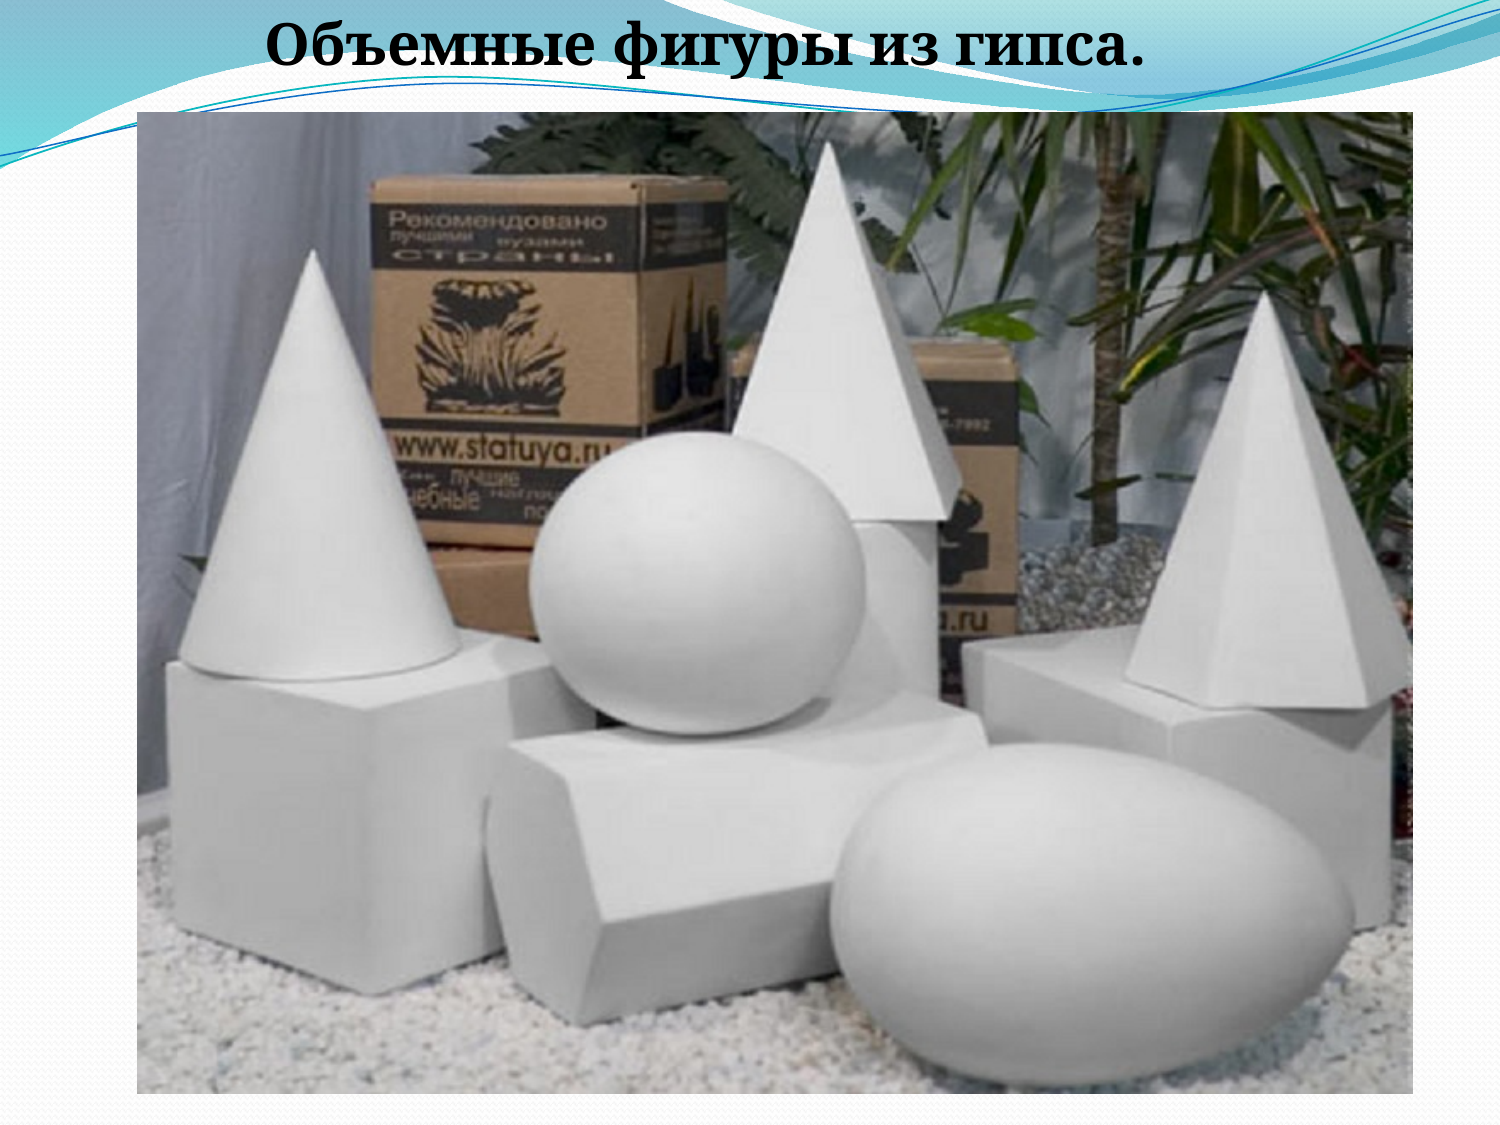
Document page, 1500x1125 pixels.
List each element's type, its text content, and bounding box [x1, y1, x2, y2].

picture [137, 112, 1413, 1094]
text_box Объемные фигуры из гипса. [249, 0, 1243, 85]
